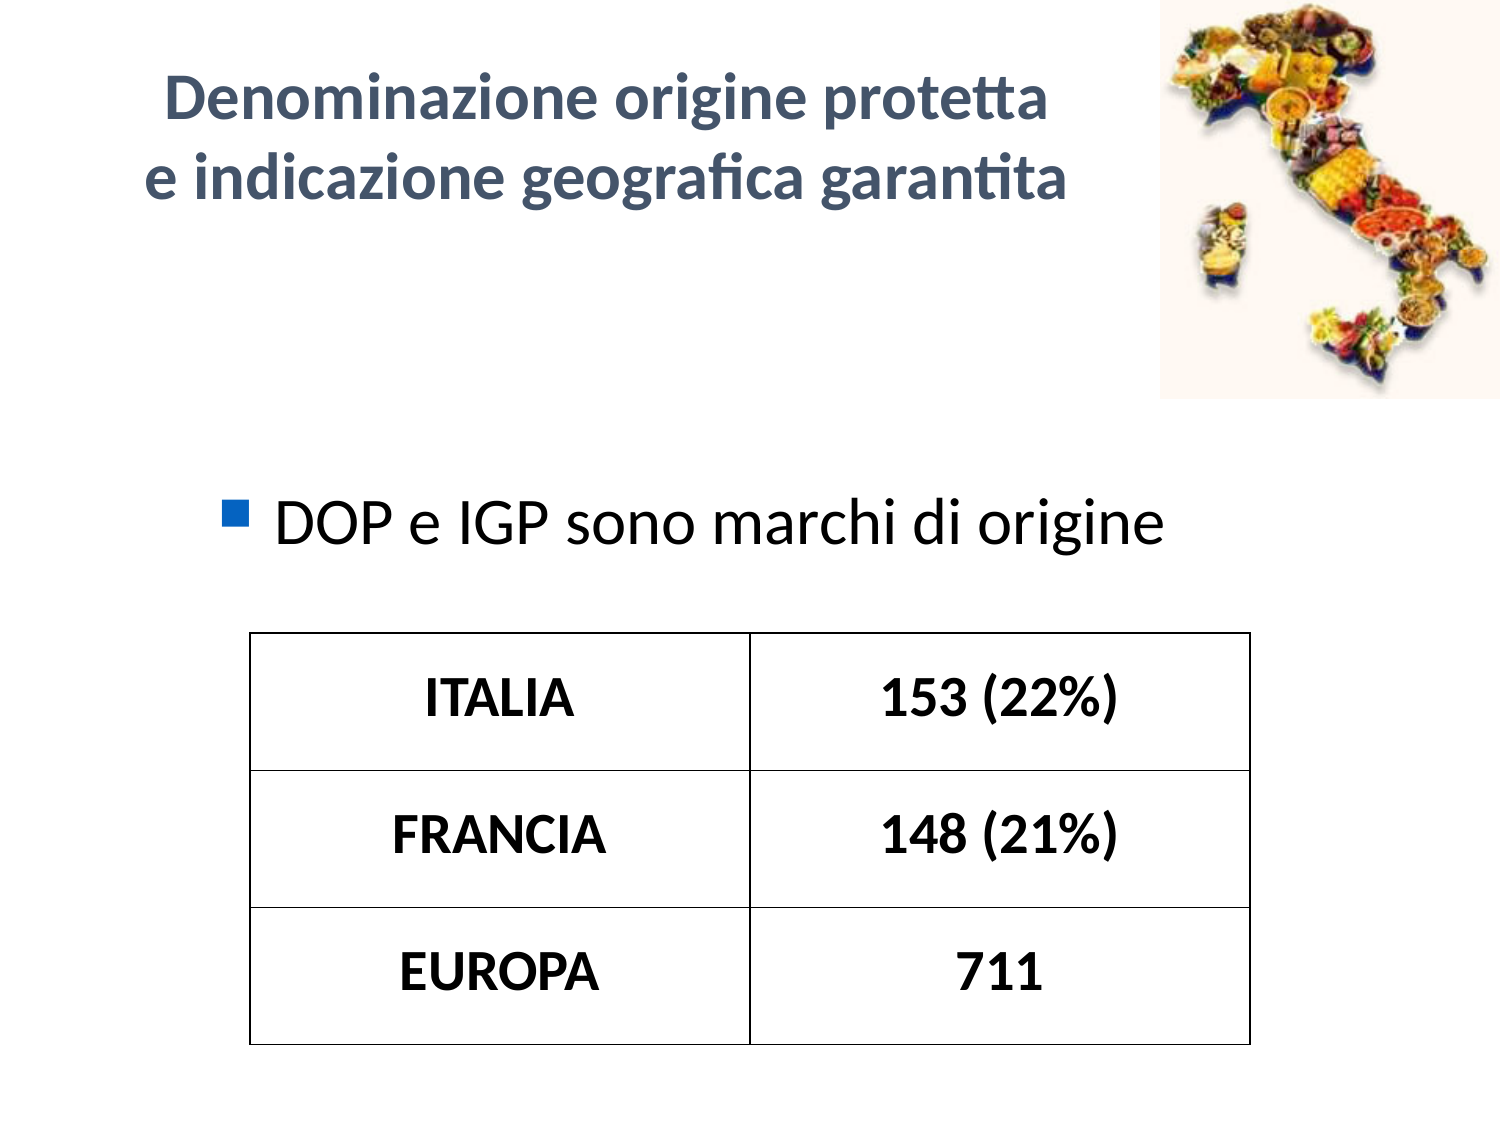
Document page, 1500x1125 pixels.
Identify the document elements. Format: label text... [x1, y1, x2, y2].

text_box Denominazione origine protetta e indicazione geografica garantita [63, 45, 1152, 338]
table_cell EUROPA [251, 908, 749, 1044]
table_header ITALIA [251, 634, 749, 770]
table_cell FRANCIA [251, 771, 749, 907]
text_box DOP e IGP sono marchi di origine [17, 479, 1368, 575]
table_header 153 (22%) [751, 634, 1249, 770]
table_cell 148 (21%) [751, 771, 1249, 907]
table_cell 711 [751, 908, 1249, 1044]
picture [1160, 0, 1500, 399]
